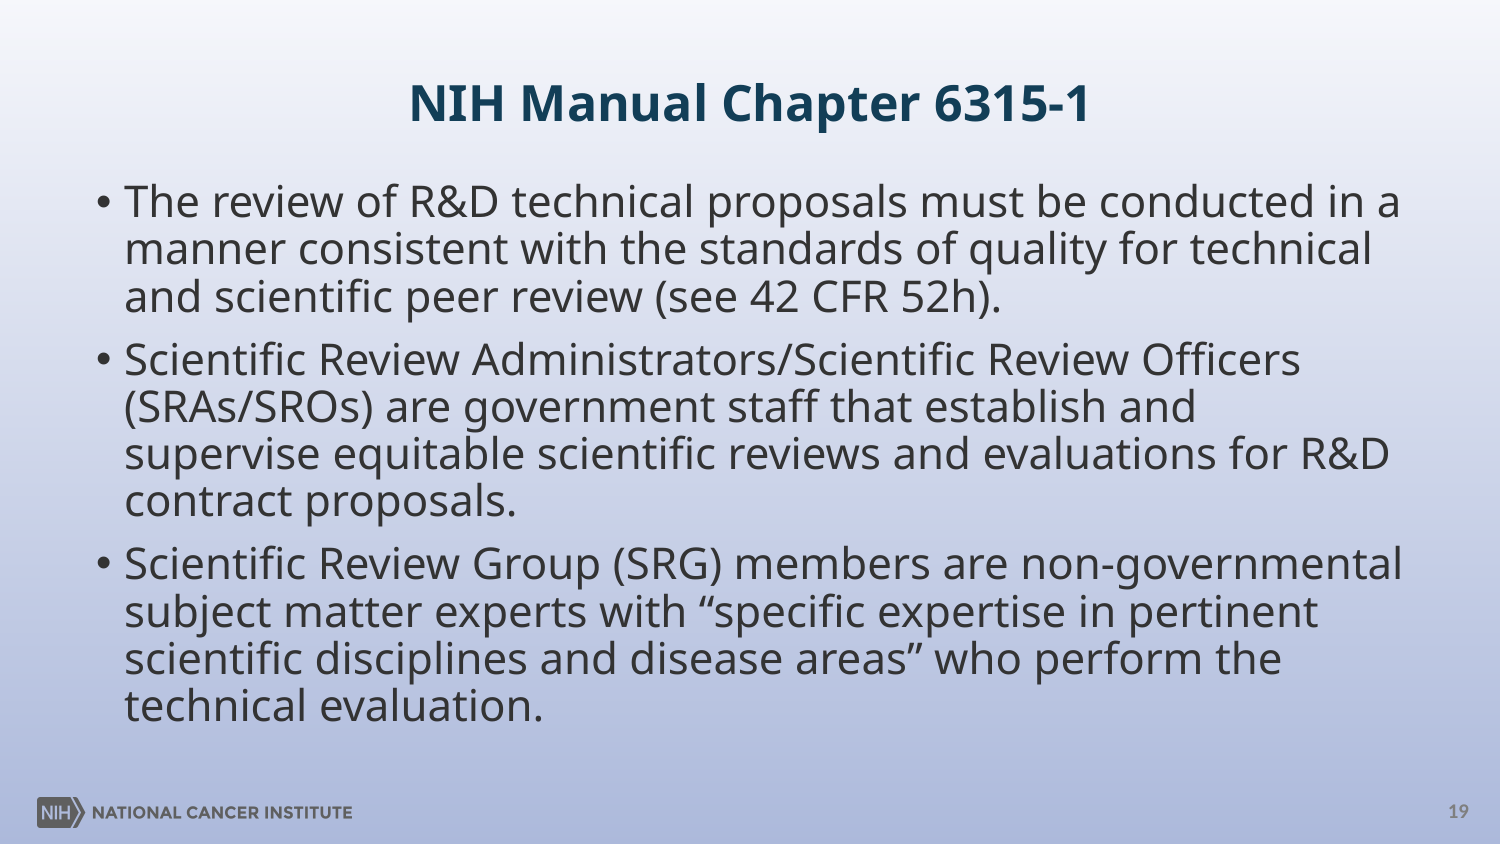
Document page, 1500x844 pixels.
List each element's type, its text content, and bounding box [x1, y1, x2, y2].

list The review of R&D technical proposals must be conducted in a manner consistent with the standards of quality for technical and scientific peer review (see 42 CFR 52h). Scientific Review Administrators/Scientific Review Officers (SRAs/SROs) are government staff that establish and supervise equitable scientific reviews and evaluations for R&D contract proposals. Scientific Review Group (SRG) members are non-governmental subject matter experts with “specific expertise in pertinent scientific disciplines and disease areas” who perform the technical evaluation. [81, 172, 1421, 763]
title NIH Manual Chapter 6315-1 [81, 51, 1421, 133]
picture [37, 797, 352, 828]
